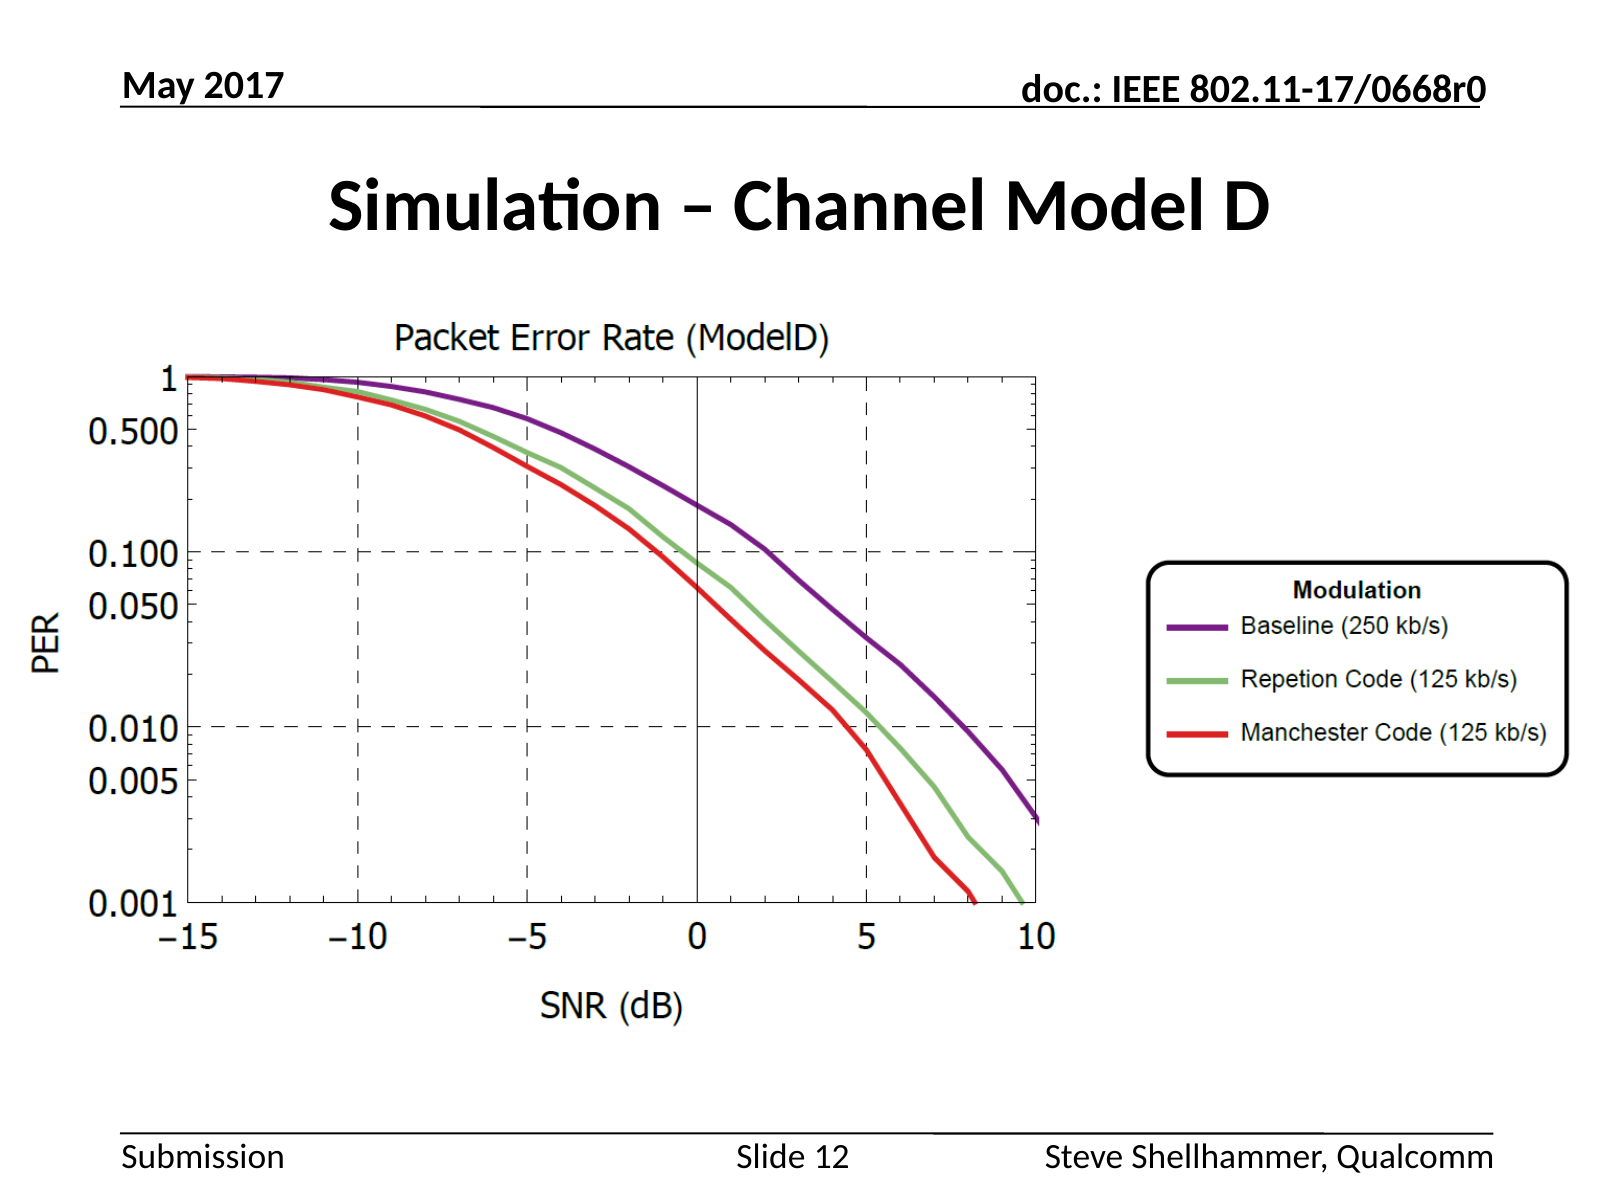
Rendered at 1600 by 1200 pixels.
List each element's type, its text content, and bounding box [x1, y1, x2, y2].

title Simulation – Channel Model D [119, 119, 1480, 281]
footer Steve Shellhammer, Qualcomm [937, 1132, 1495, 1174]
picture [17, 301, 1576, 1034]
slide_number Slide 12 [733, 1132, 854, 1197]
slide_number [121, 58, 451, 107]
